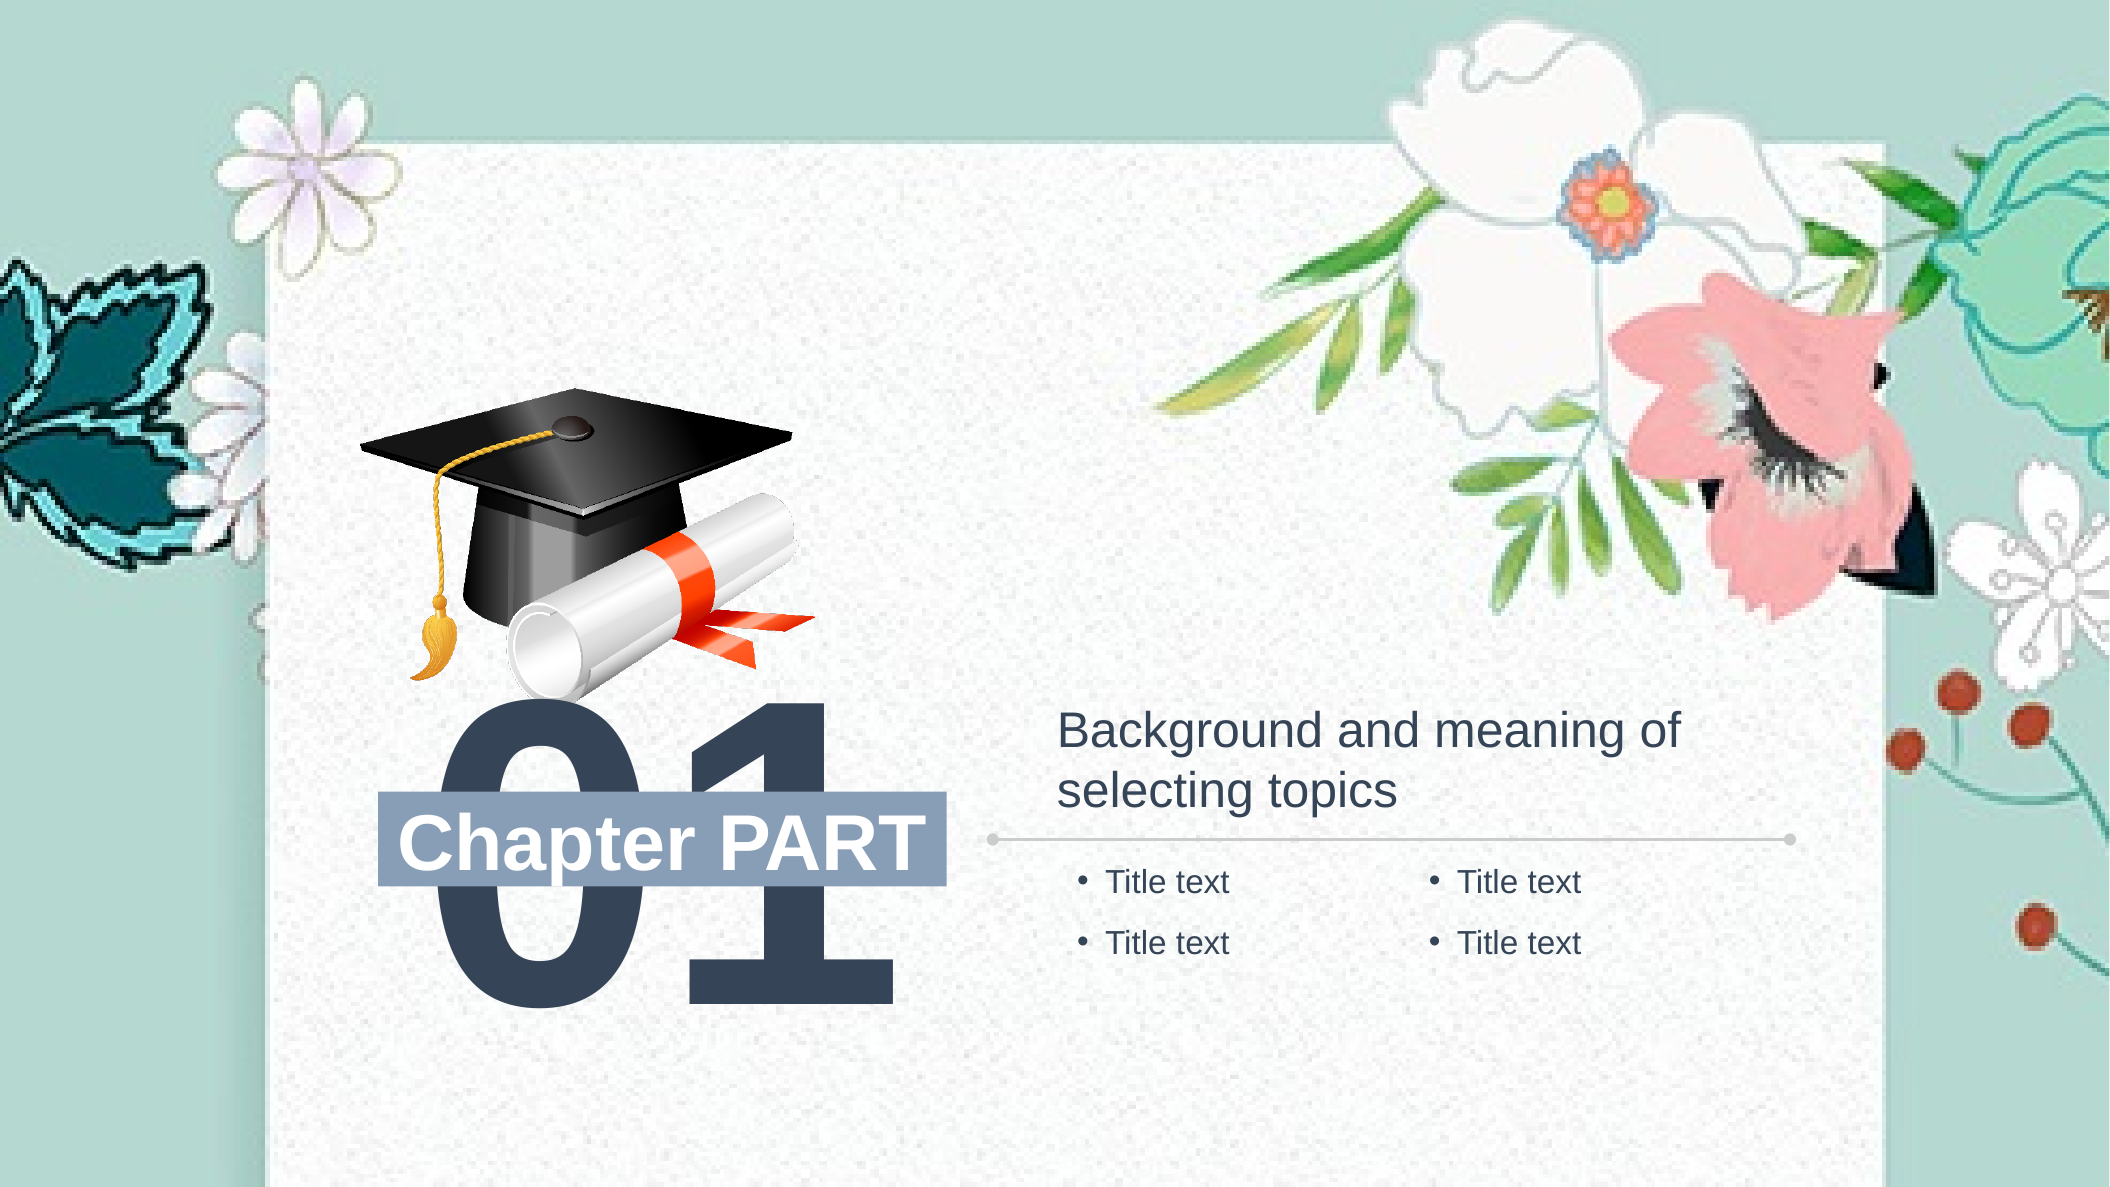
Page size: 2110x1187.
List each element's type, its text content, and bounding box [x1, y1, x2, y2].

text_box Background and meaning of selecting topics [1056, 697, 1790, 818]
picture [351, 368, 824, 729]
text_box Chapter PART [378, 791, 947, 887]
text_box Title text [1414, 913, 1597, 969]
text_box Title text [1062, 913, 1245, 969]
text_box 01 [298, 567, 1027, 1092]
text_box Title text [1414, 852, 1597, 908]
text_box Title text [1062, 852, 1245, 908]
text_box [0, 0, 2110, 1187]
